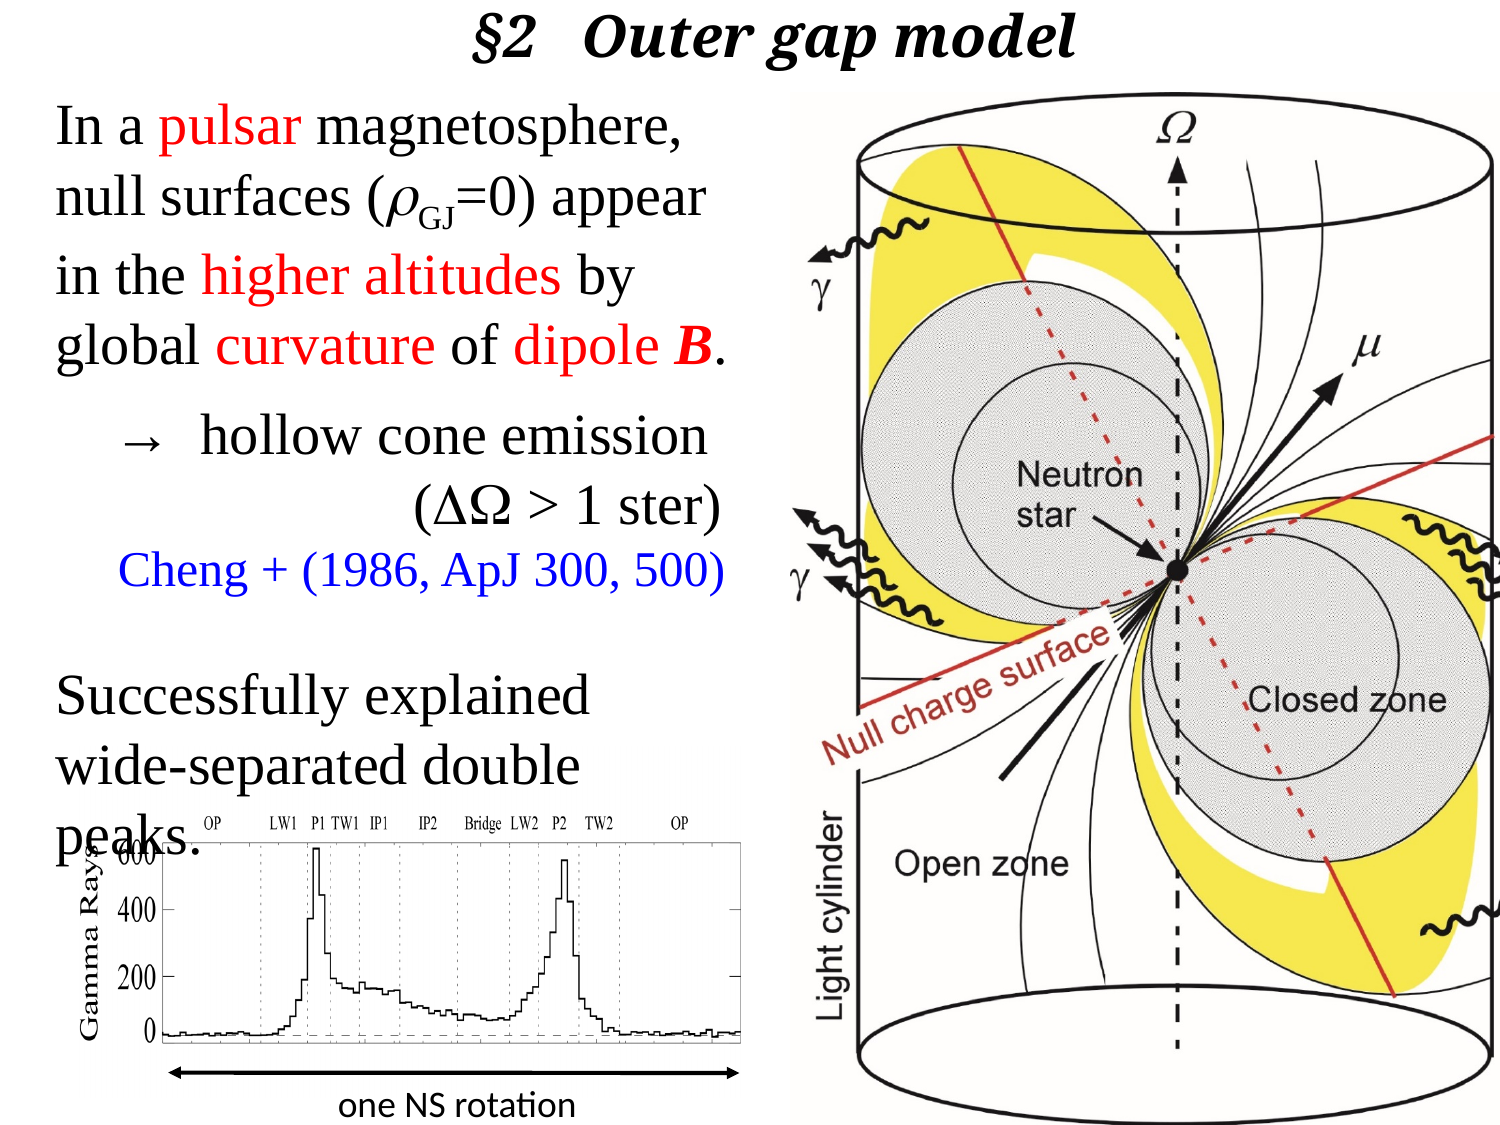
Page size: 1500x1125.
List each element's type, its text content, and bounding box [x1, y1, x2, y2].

title §2 Outer gap model [456, 0, 1415, 93]
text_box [74, 746, 741, 1125]
text_box In a pulsar magnetosphere, null surfaces (rGJ=0) appear in the higher altitudes by global curvature of dipole B. → hollow cone emission (DW > 1 ster) Cheng + (1986, ApJ 300, 500) Successfully explained wide-separated double peaks. [40, 79, 750, 874]
picture [789, 92, 1500, 1125]
